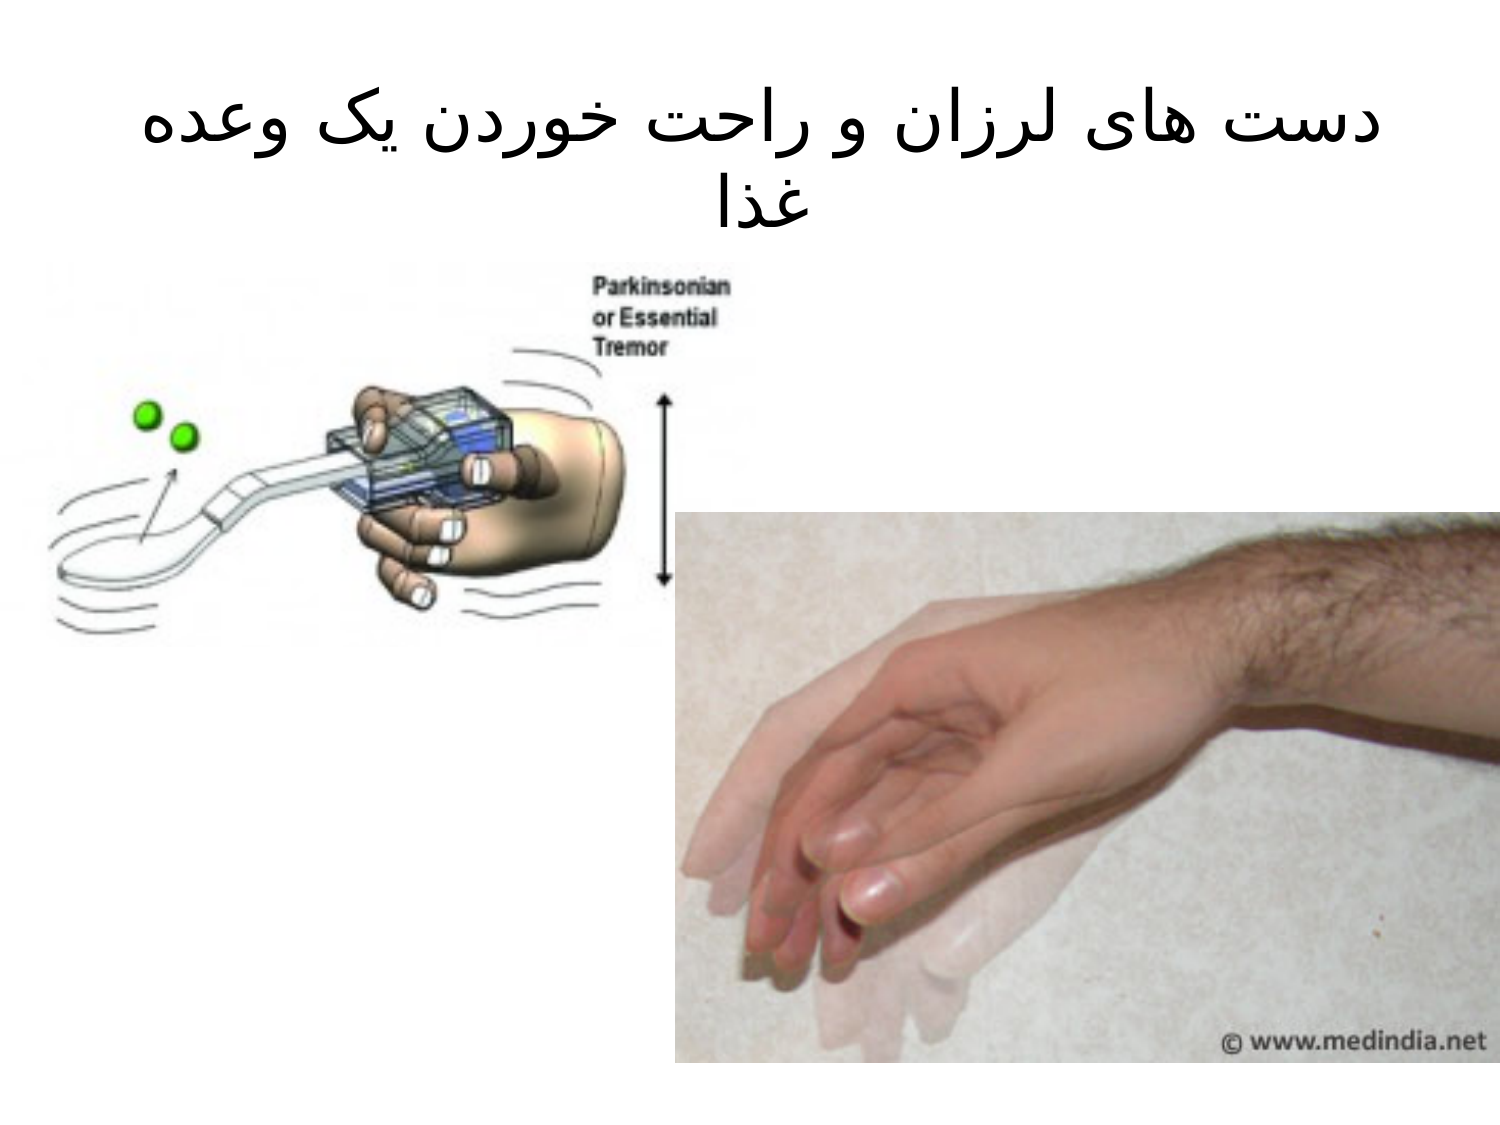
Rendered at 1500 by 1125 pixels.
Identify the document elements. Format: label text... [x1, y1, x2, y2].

title دست های لرزان و راحت خوردن یک وعده غذا [87, 62, 1438, 250]
picture [0, 262, 1500, 1063]
